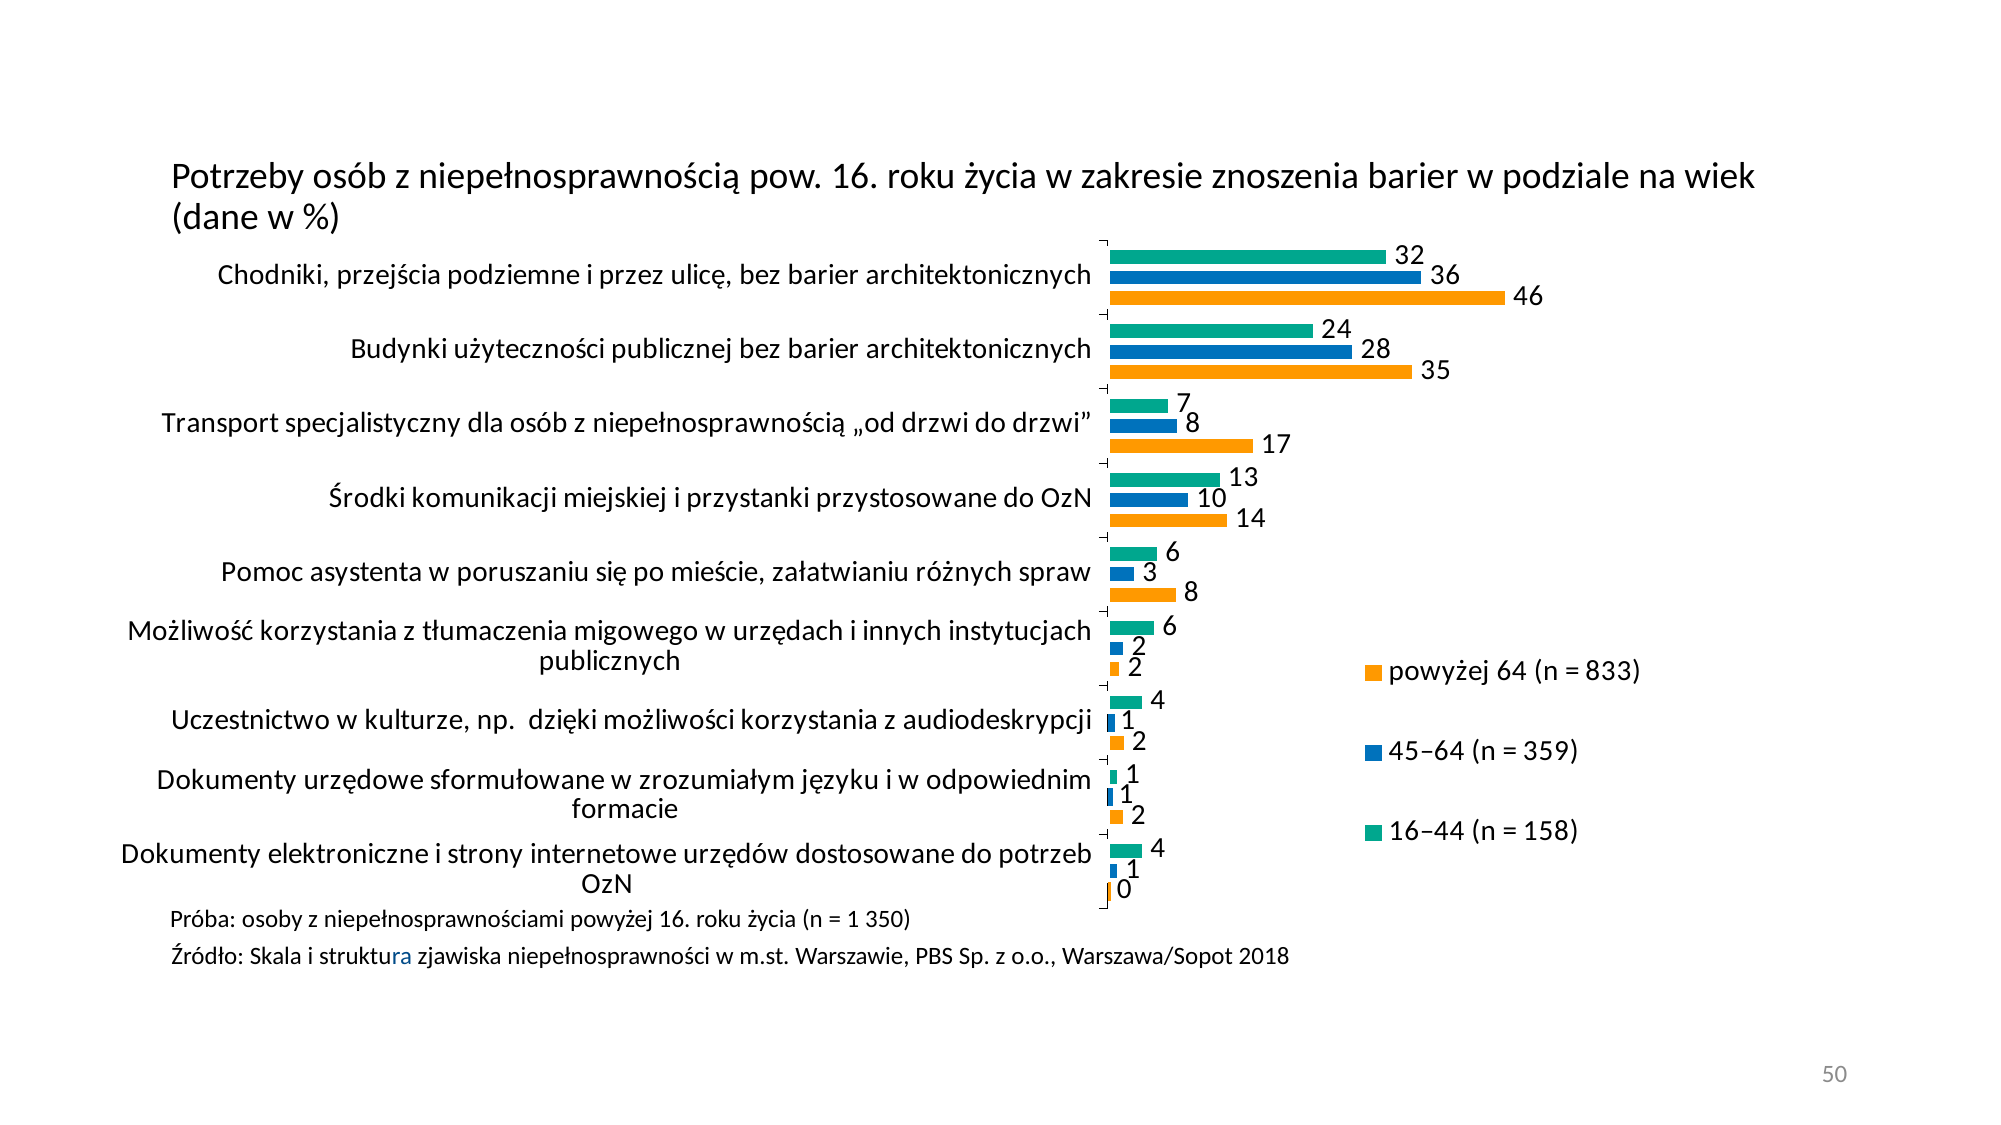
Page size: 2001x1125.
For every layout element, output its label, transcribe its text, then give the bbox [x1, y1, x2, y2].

slide_number 50 [1412, 1042, 1863, 1103]
chart [84, 239, 1990, 916]
title Potrzeby osób z niepełnosprawnością pow. 16. roku życia w zakresie znoszenia barier w podziale na wiek (dane w %) [156, 161, 1777, 233]
text_box Próba: osoby z niepełnosprawnościami powyżej 16. roku życia (n = 1 350) [155, 916, 928, 941]
text_box Źródło: Skala i struktura zjawiska niepełnosprawności w m.st. Warszawie, PBS Sp. z o.o., Warszawa/Sopot 2018 [156, 932, 1386, 977]
